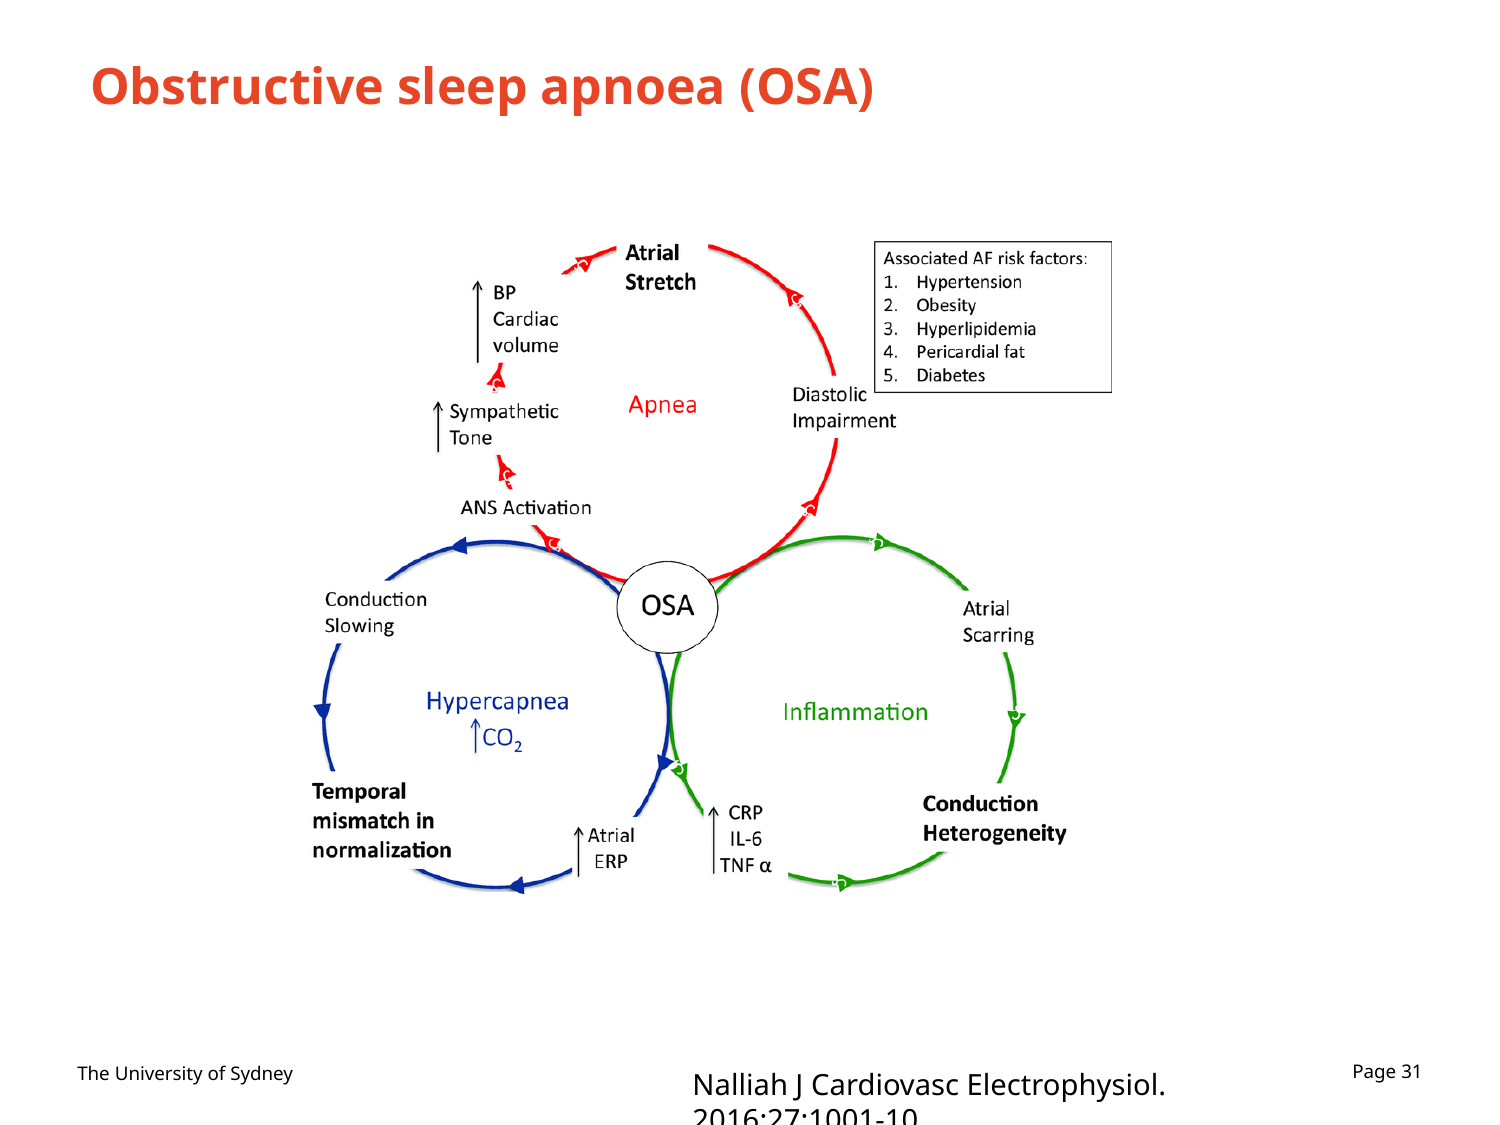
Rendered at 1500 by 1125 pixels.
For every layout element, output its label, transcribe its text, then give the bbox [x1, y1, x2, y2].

title Obstructive sleep apnoea (OSA) [75, 19, 1425, 149]
picture [303, 231, 1112, 894]
text_box Nalliah J Cardiovasc Electrophysiol. 2016;27:1001-10 [679, 1058, 1353, 1104]
